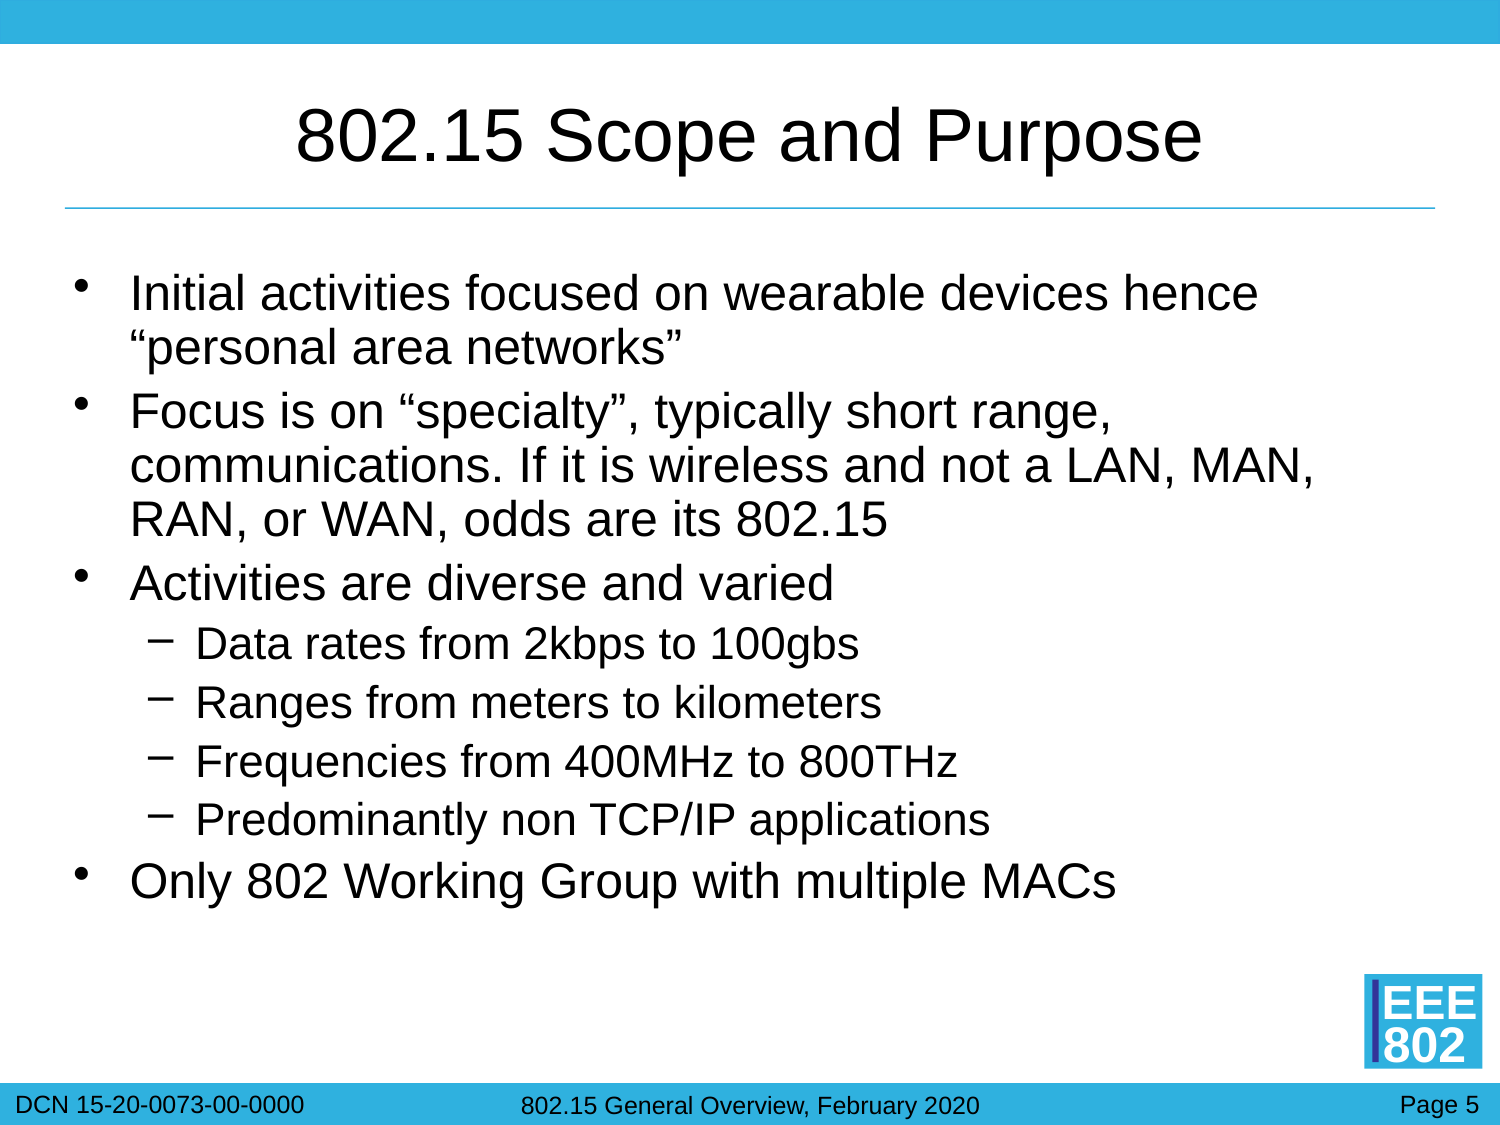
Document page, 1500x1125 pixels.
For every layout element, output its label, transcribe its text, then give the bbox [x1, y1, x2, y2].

list Initial activities focused on wearable devices hence “personal area networks” Focus is on “specialty”, typically short range, communications. If it is wireless and not a LAN, MAN, RAN, or WAN, odds are its 802.15 Activities are diverse and varied Data rates from 2kbps to 100gbs Ranges from meters to kilometers Frequencies from 400MHz to 800THz Predominantly non TCP/IP applications Only 802 Working Group with multiple MACs [58, 259, 1409, 1071]
title 802.15 Scope and Purpose [75, 66, 1425, 197]
